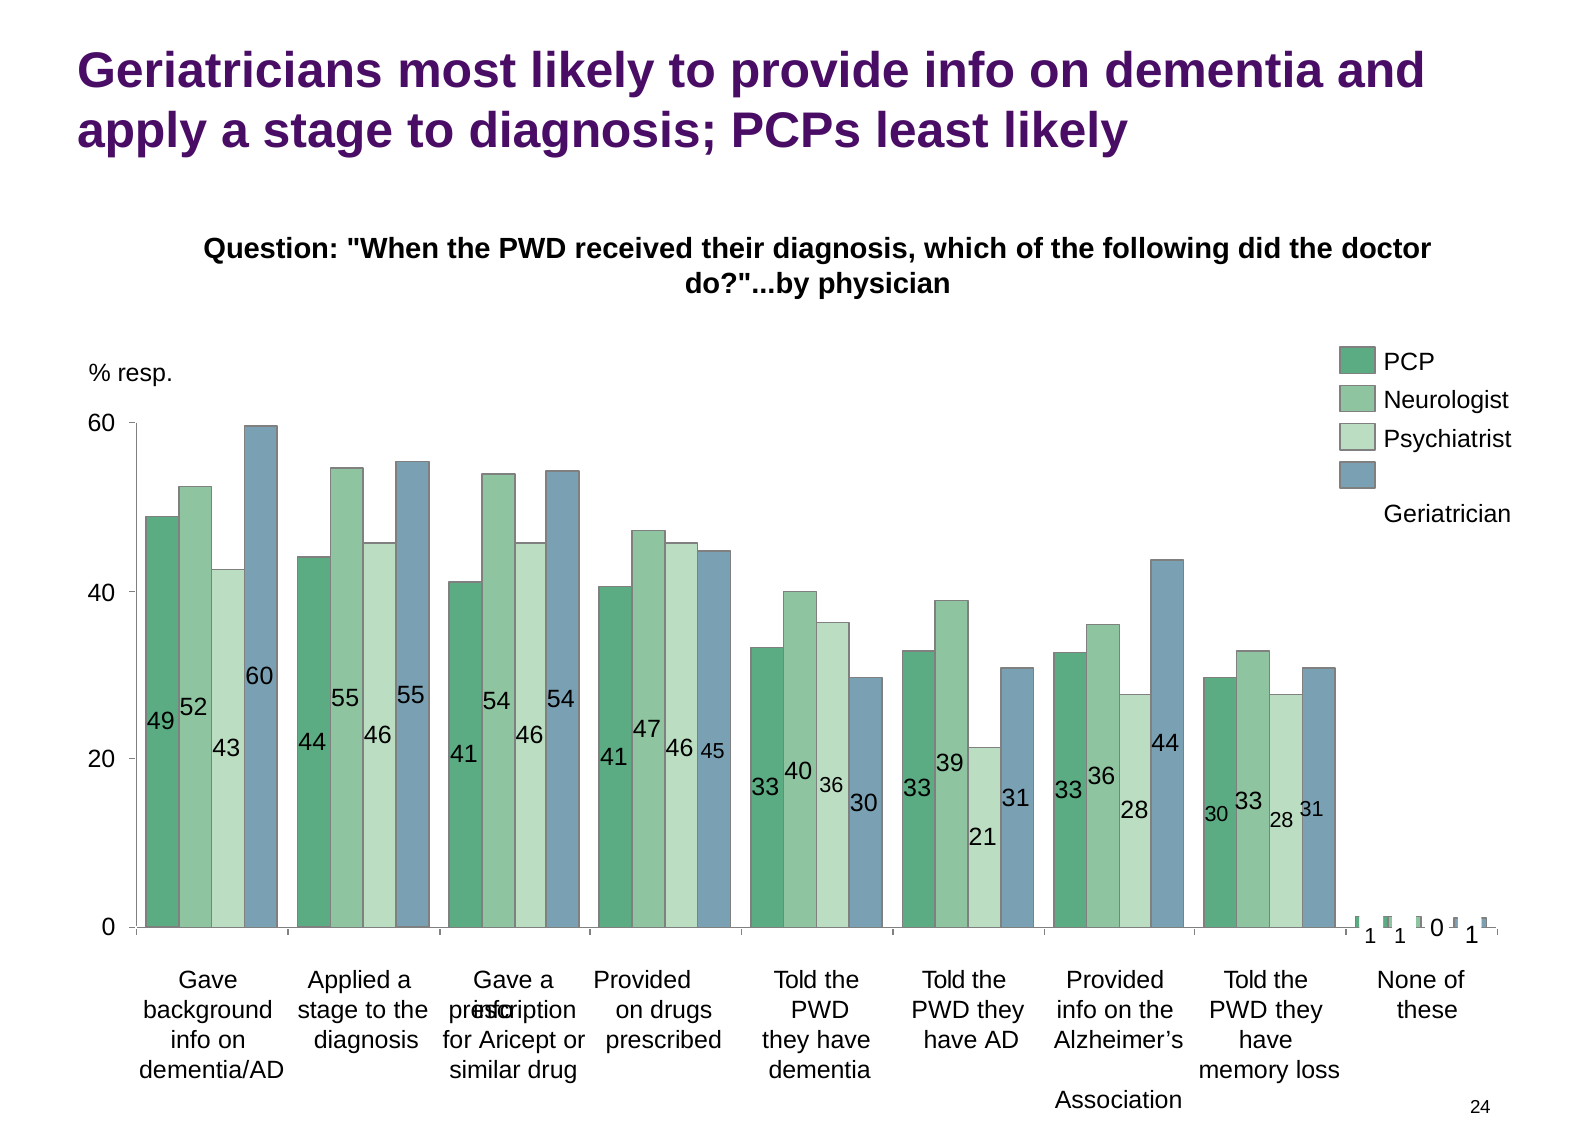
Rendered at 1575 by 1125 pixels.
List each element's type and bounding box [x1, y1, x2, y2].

text_box [1051, 964, 1186, 1114]
slide_number [1465, 1096, 1506, 1125]
text_box [136, 964, 286, 1084]
text_box [1339, 385, 1375, 412]
text_box [201, 228, 1434, 299]
text_box [295, 964, 430, 1054]
text_box [1339, 461, 1375, 489]
text_box [63, 37, 1428, 158]
text_box [1381, 345, 1514, 528]
text_box [85, 406, 118, 437]
text_box [1339, 423, 1375, 450]
text_box [1196, 964, 1342, 1084]
text_box [759, 964, 872, 1084]
text_box [85, 742, 118, 773]
text_box [86, 356, 241, 387]
text_box [99, 910, 118, 941]
text_box [85, 422, 1498, 1024]
text_box [908, 964, 1026, 1054]
text_box [440, 964, 739, 1084]
text_box [1339, 347, 1375, 374]
